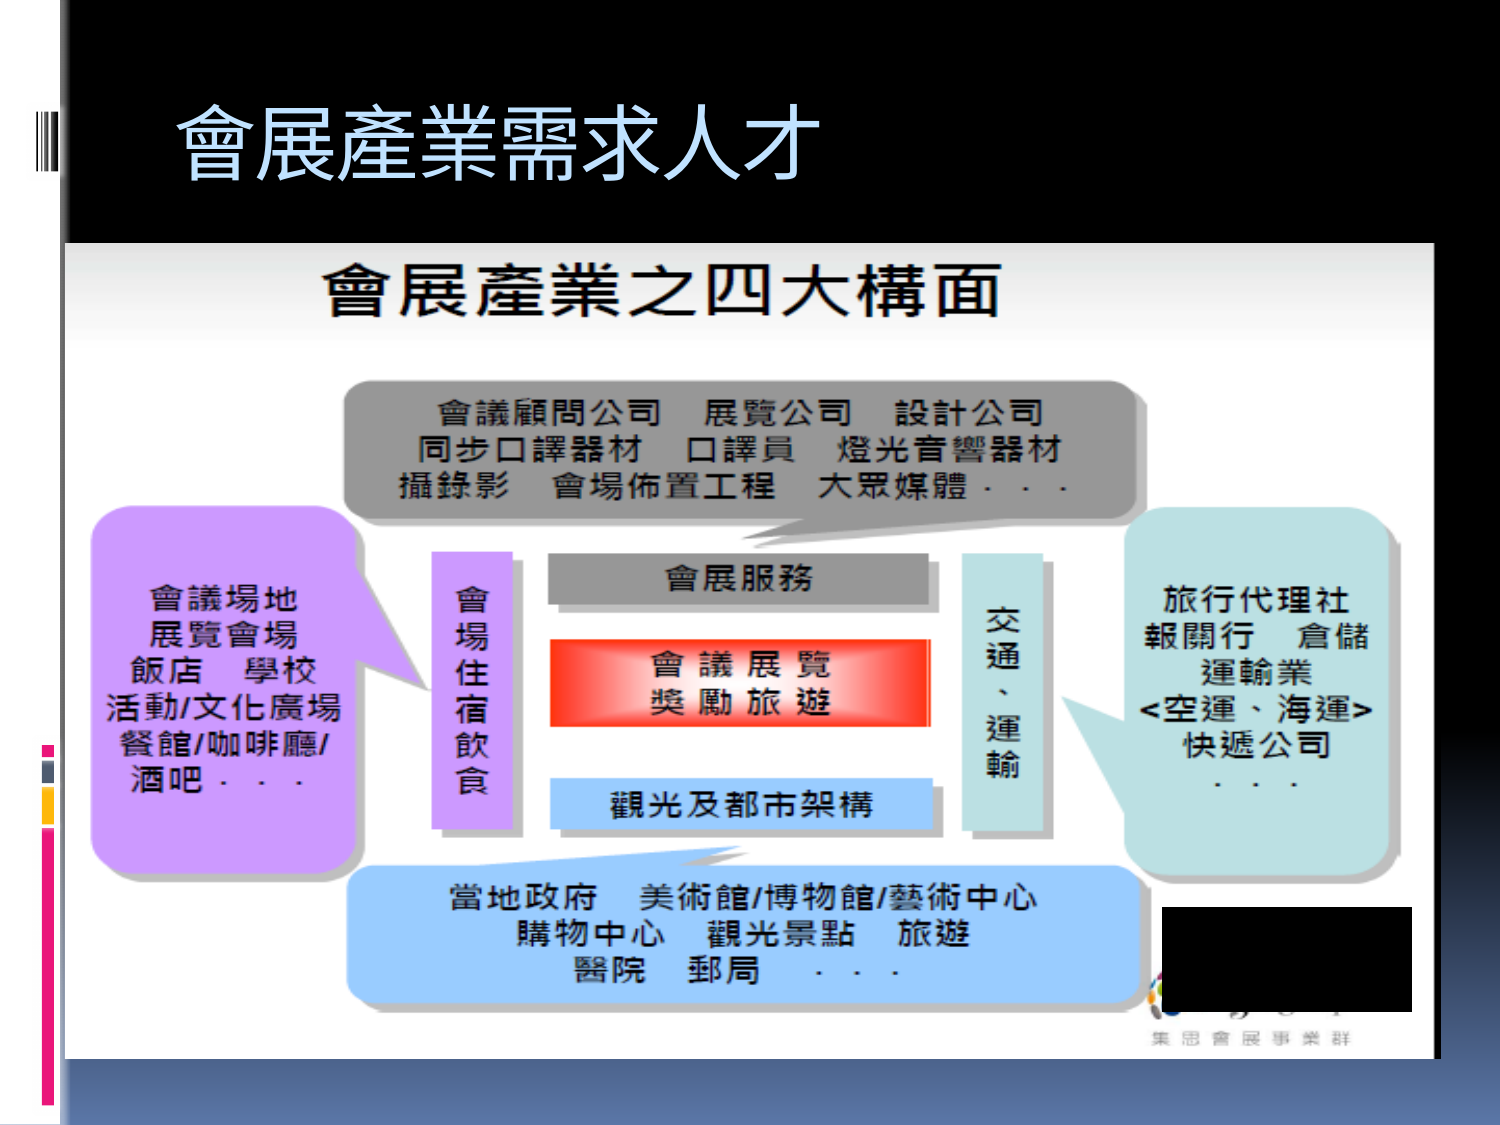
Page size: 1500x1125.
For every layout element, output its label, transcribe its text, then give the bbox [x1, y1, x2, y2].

title 會展產業需求人才 [150, 83, 1425, 233]
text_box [64, 242, 1442, 1059]
